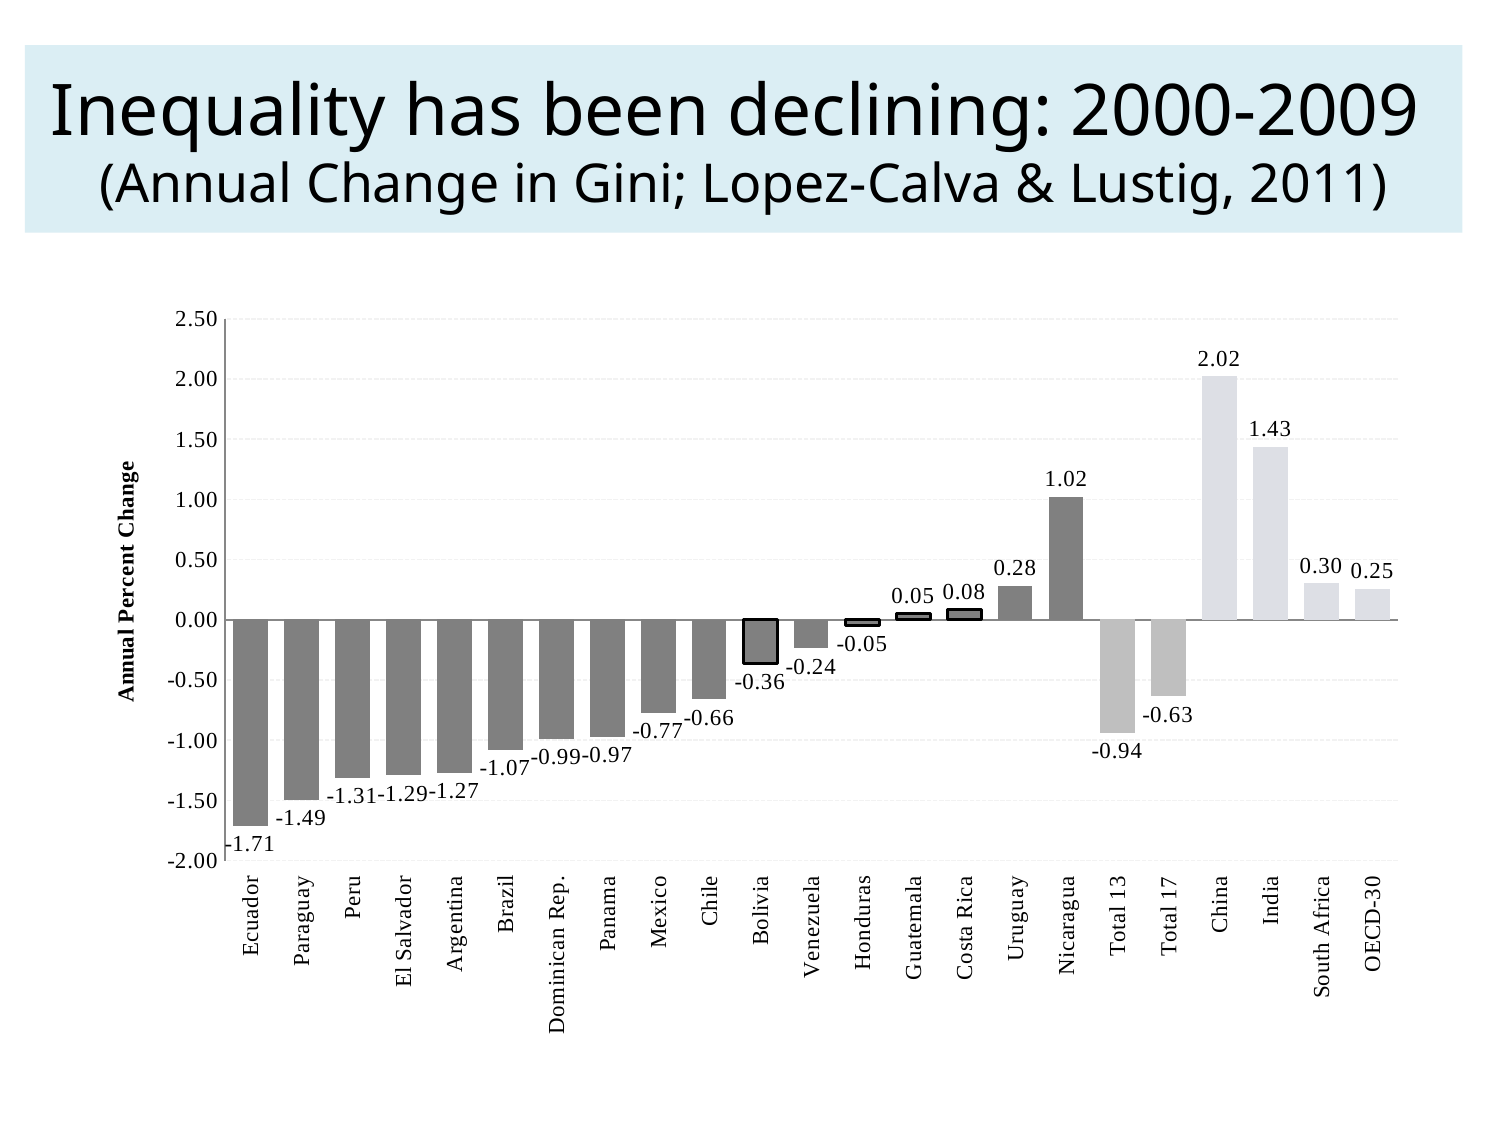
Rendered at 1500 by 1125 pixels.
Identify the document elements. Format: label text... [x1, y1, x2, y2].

title Inequality has been declining: 2000-2009 (Annual Change in Gini; Lopez-Calva & Lustig, 2011) [24, 45, 1463, 233]
chart [74, 290, 1426, 1051]
